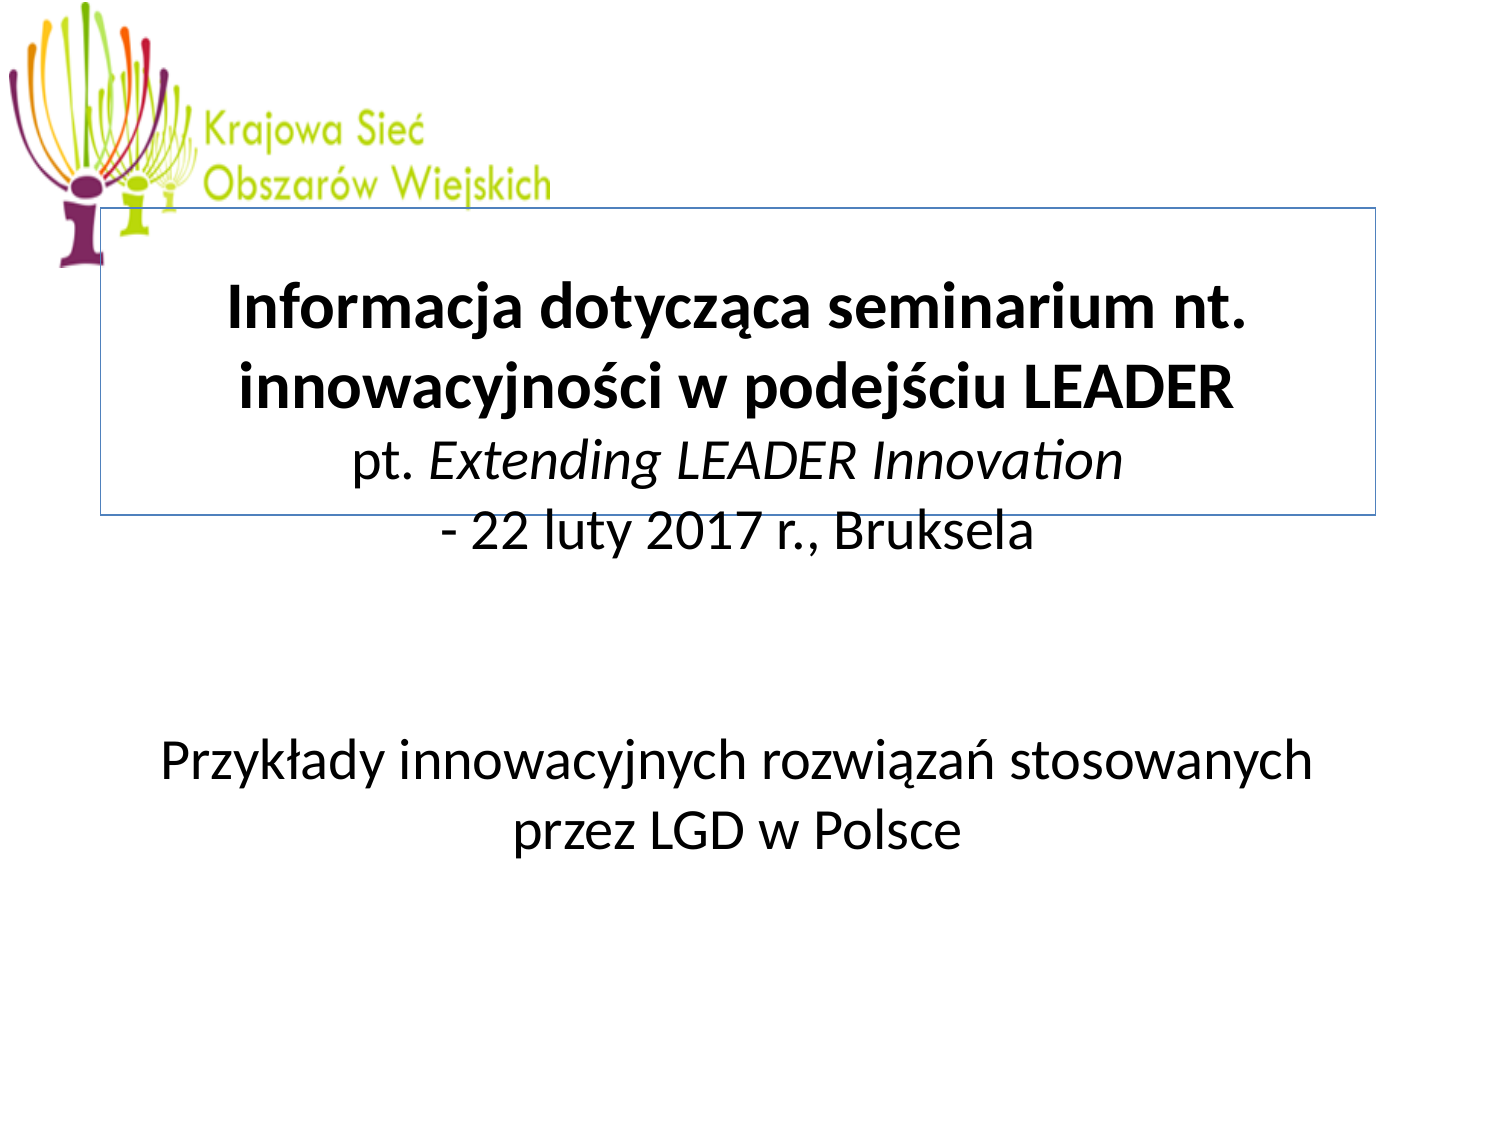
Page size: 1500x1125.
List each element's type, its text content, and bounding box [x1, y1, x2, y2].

title Informacja dotycząca seminarium nt. innowacyjności w podejściu LEADER pt. Extending LEADER Innovation - 22 luty 2017 r., Bruksela Przykłady innowacyjnych rozwiązań stosowanych przez LGD w Polsce [100, 207, 1376, 516]
picture [9, 2, 550, 268]
